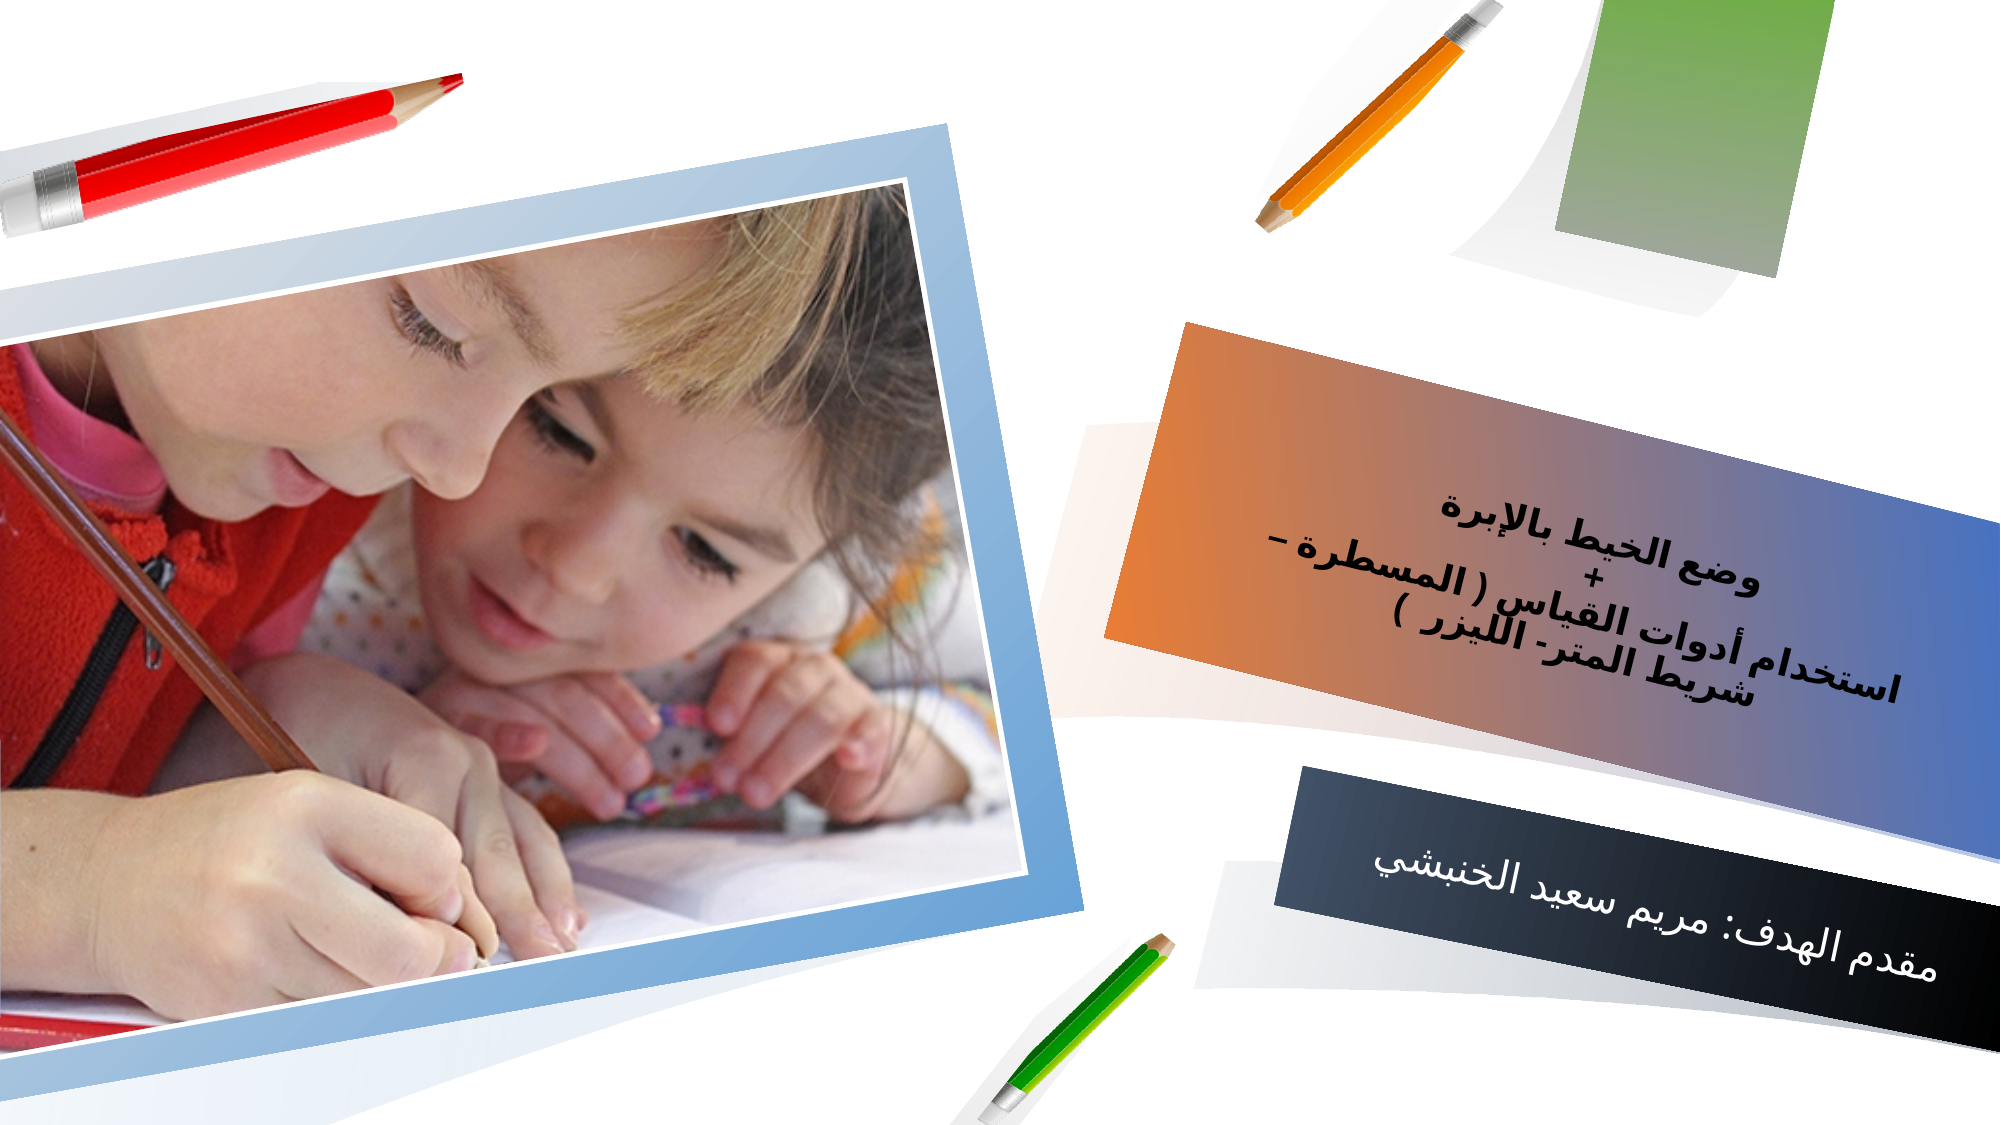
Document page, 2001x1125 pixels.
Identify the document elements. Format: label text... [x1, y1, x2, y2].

picture [972, 915, 1193, 1125]
picture [1237, 0, 1511, 251]
title وضع الخيط بالإبرة + استخدام أدوات القياس ( المسطرة –شريط المتر- الليزر ) [1166, 355, 2000, 839]
subtitle مقدم الهدف: مريم سعيد الخنبشي [1325, 775, 1991, 1049]
picture [0, 72, 1023, 1055]
